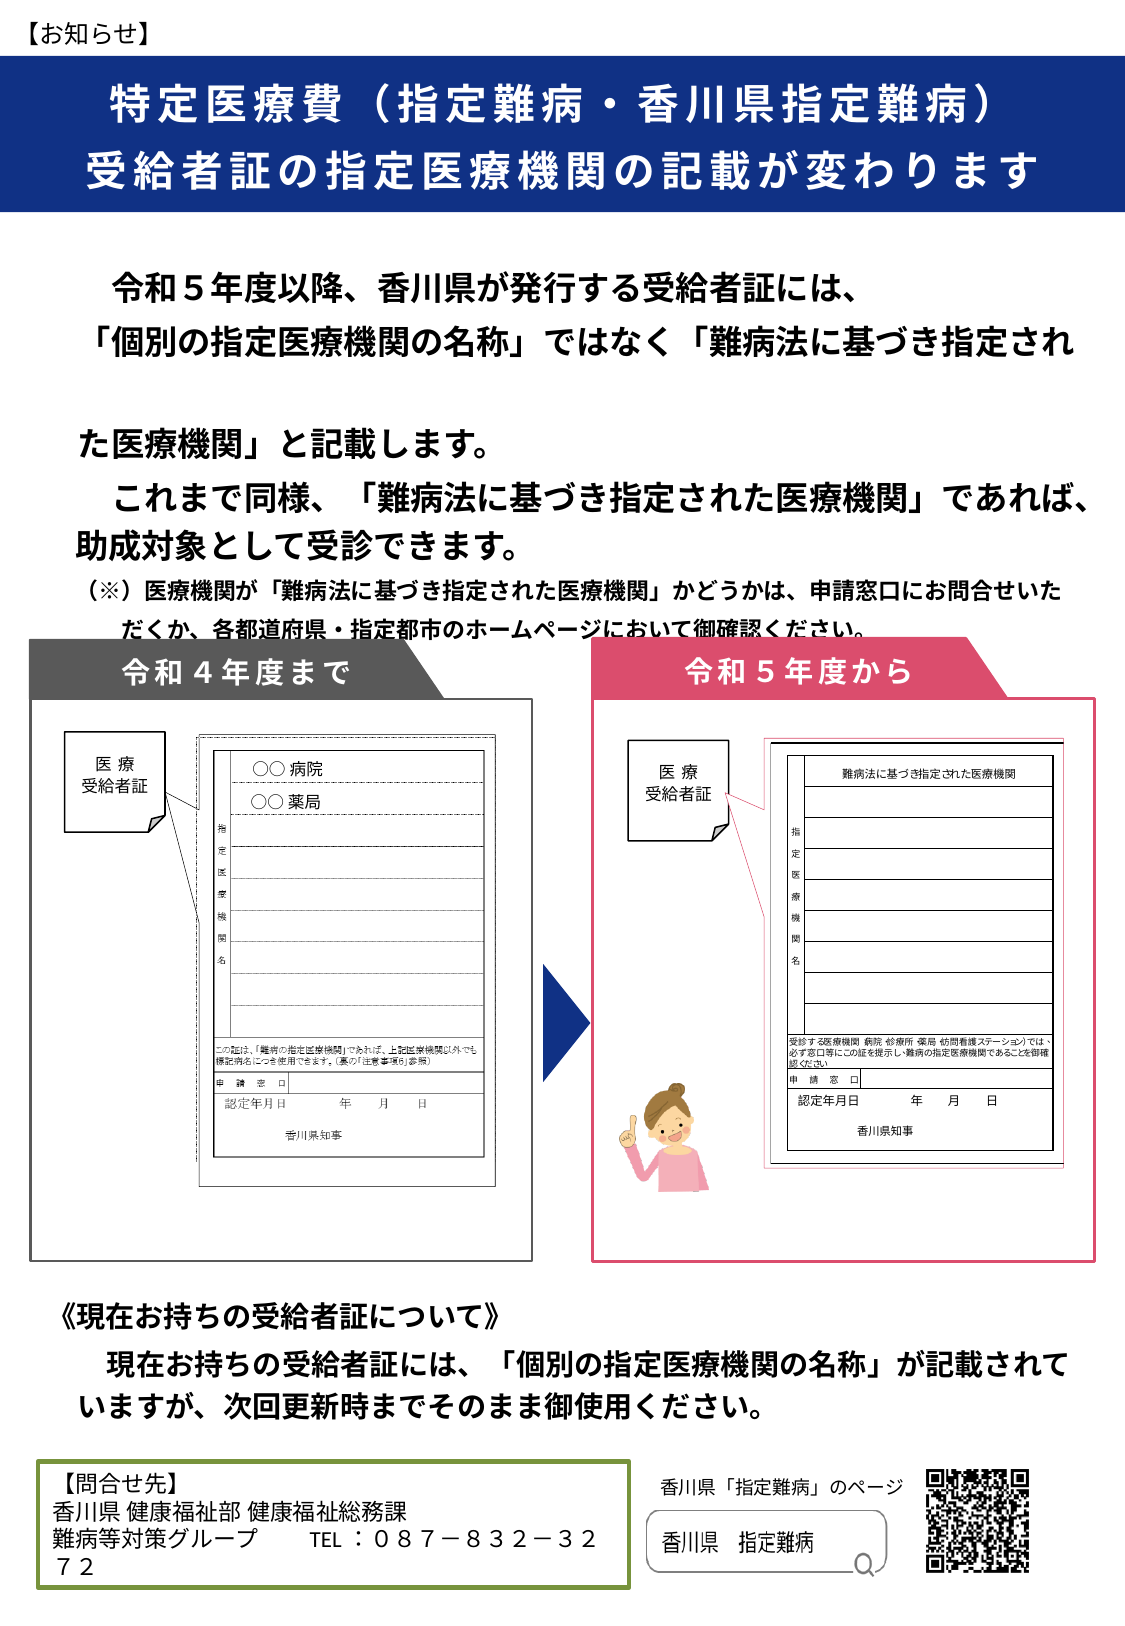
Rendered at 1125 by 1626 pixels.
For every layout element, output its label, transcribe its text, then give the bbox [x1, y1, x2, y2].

text_box [30, 698, 533, 1262]
text_box 令和５年度以降、香川県が発行する受給者証には、 「個別の指定医療機関の名称」ではなく「難病法に基づき指定され た医療機関」と記載します。 これまで同様、「難病法に基づき指定された医療機関」であれば、助成対象として受診できます。 （※）医療機関が「難病法に基づき指定された医療機関」かどうかは、申請窓口にお問合せいた だくか、各都道府県・指定都市のホームページにおいて御確認ください。 [29, 251, 1095, 651]
text_box 【問合せ先】 香川県 健康福祉部 健康福祉総務課 難病等対策グループ TEL：０８７－８３２－３２７２ [36, 1460, 631, 1590]
text_box [592, 698, 1095, 1262]
text_box 《現在お持ちの受給者証について》 現在お持ちの受給者証には、「個別の指定医療機関の名称」が記載されていますが、次回更新時までそのまま御使用ください。 [32, 1283, 1097, 1431]
picture [770, 742, 1065, 1165]
text_box [541, 961, 593, 1085]
text_box 【お知らせ】 [0, 11, 1063, 56]
picture [645, 1510, 888, 1580]
text_box 医療 受給者証 [626, 738, 731, 843]
picture [195, 737, 496, 1162]
text_box [723, 736, 1066, 1171]
text_box 香川県「指定難病」のページ [643, 1452, 1063, 1590]
text_box 令和５年度から [592, 638, 1007, 698]
text_box 特定医療費（指定難病・香川県指定難病） 受給者証の指定医療機関の記載が変わります [0, 54, 1125, 214]
picture [619, 1082, 709, 1193]
picture [918, 1465, 1037, 1577]
text_box 令和４年度まで [29, 639, 444, 699]
